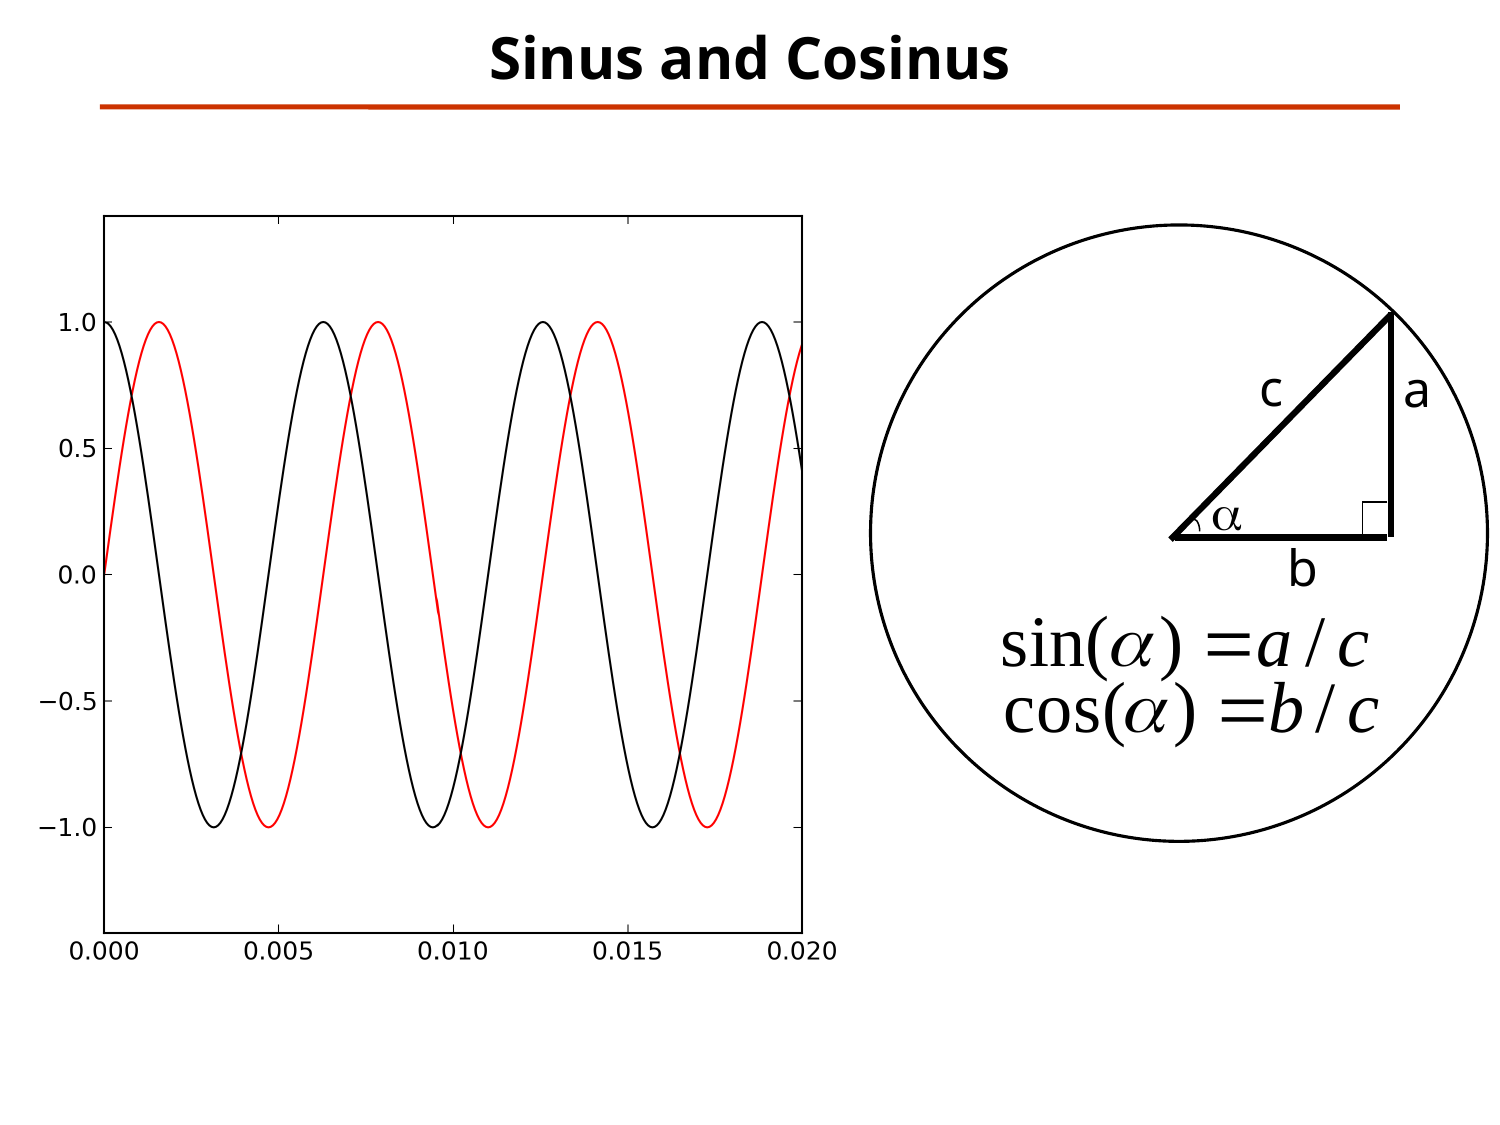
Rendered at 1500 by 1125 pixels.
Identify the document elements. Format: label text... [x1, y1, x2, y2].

picture [24, 201, 852, 976]
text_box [992, 665, 1391, 763]
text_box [991, 599, 1384, 665]
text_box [1170, 314, 1390, 540]
text_box [868, 222, 1490, 844]
text_box a [1430, 349, 1446, 372]
text_box Sinus and Cosinus [0, 0, 1500, 113]
